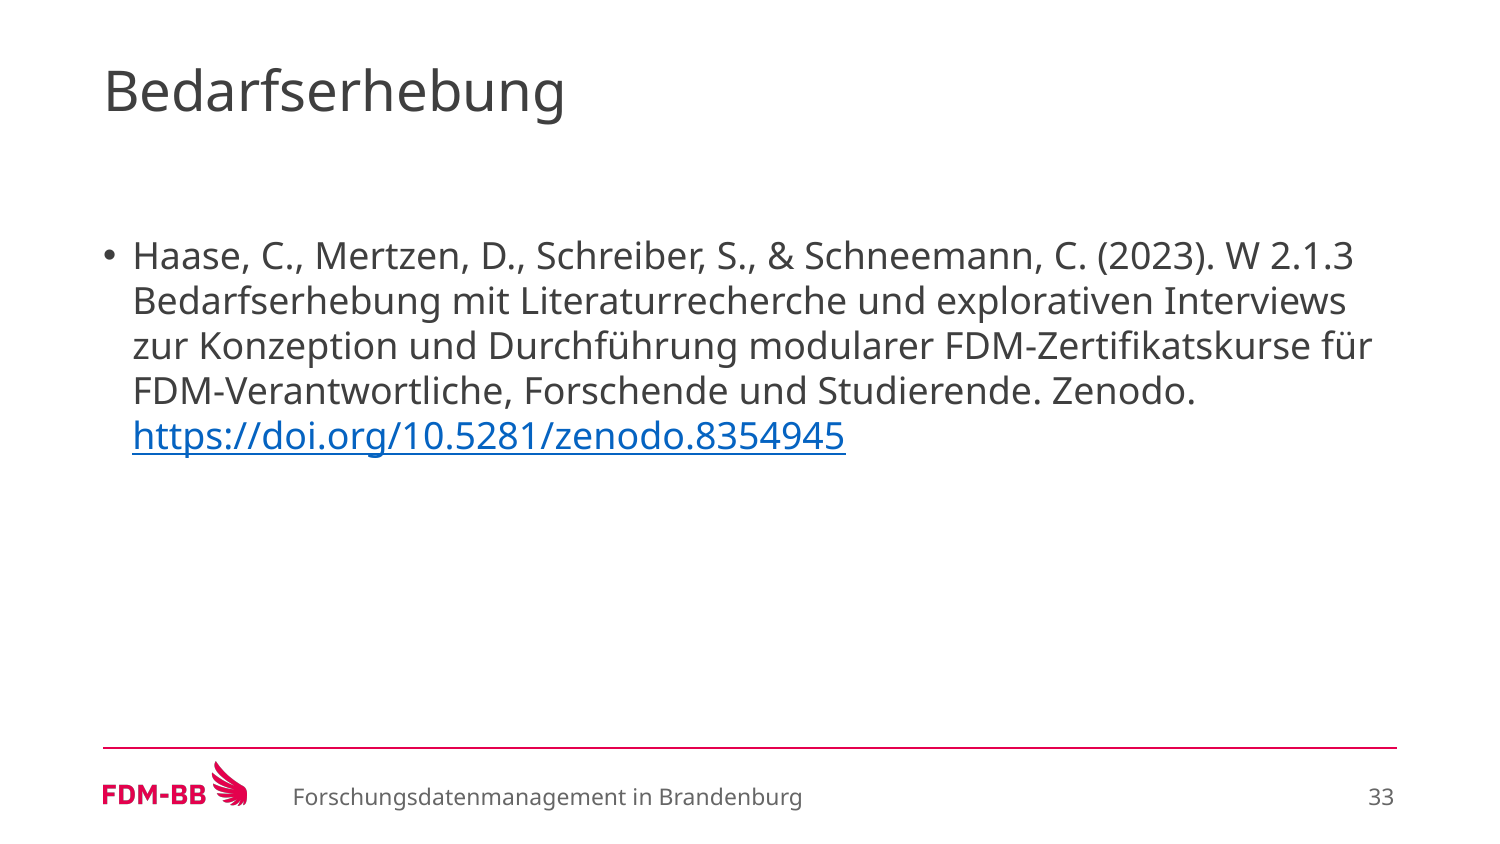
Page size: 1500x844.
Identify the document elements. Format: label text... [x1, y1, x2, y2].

slide_number ‹#› [1304, 777, 1406, 822]
footer Forschungsdatenmanagement in Brandenburg [281, 777, 1274, 822]
list Haase, C., Mertzen, D., Schreiber, S., & Schneemann, C. (2023). W 2.1.3 Bedarfserhebung mit Literaturrecherche und explorativen Interviews zur Konzeption und Durchführung modularer FDM-Zertifikatskurse für FDM-Verantwortliche, Forschende und Studierende. Zenodo. https://doi.org/10.5281/zenodo.8354945 [103, 226, 1397, 710]
title Bedarfserhebung [103, 57, 1397, 200]
picture [103, 761, 247, 806]
